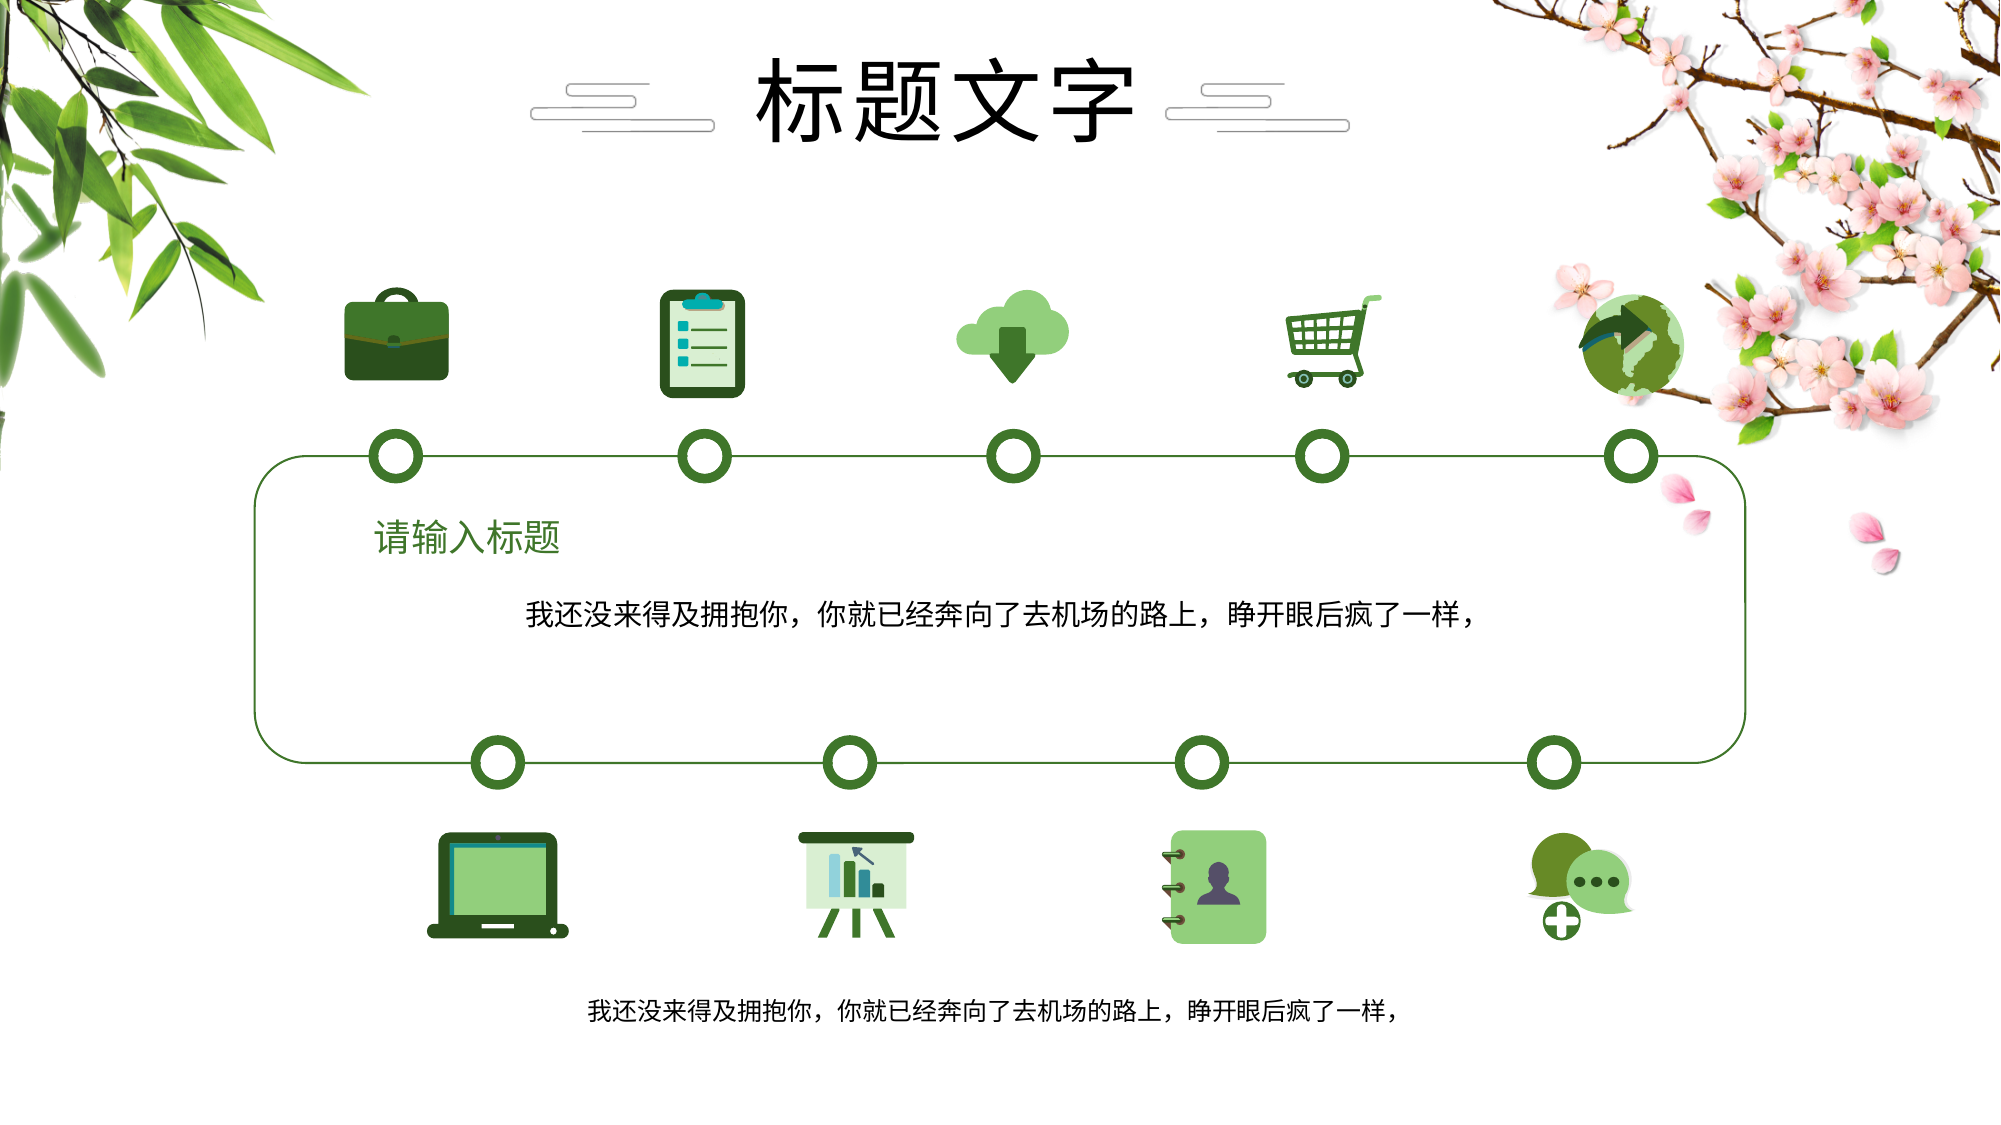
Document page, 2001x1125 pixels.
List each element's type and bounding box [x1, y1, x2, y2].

picture [517, 64, 730, 152]
text_box [254, 428, 1746, 790]
text_box [326, 830, 1674, 1034]
text_box [344, 287, 1685, 399]
picture [1152, 64, 1365, 152]
picture [0, 0, 385, 472]
picture [1474, 0, 2000, 580]
